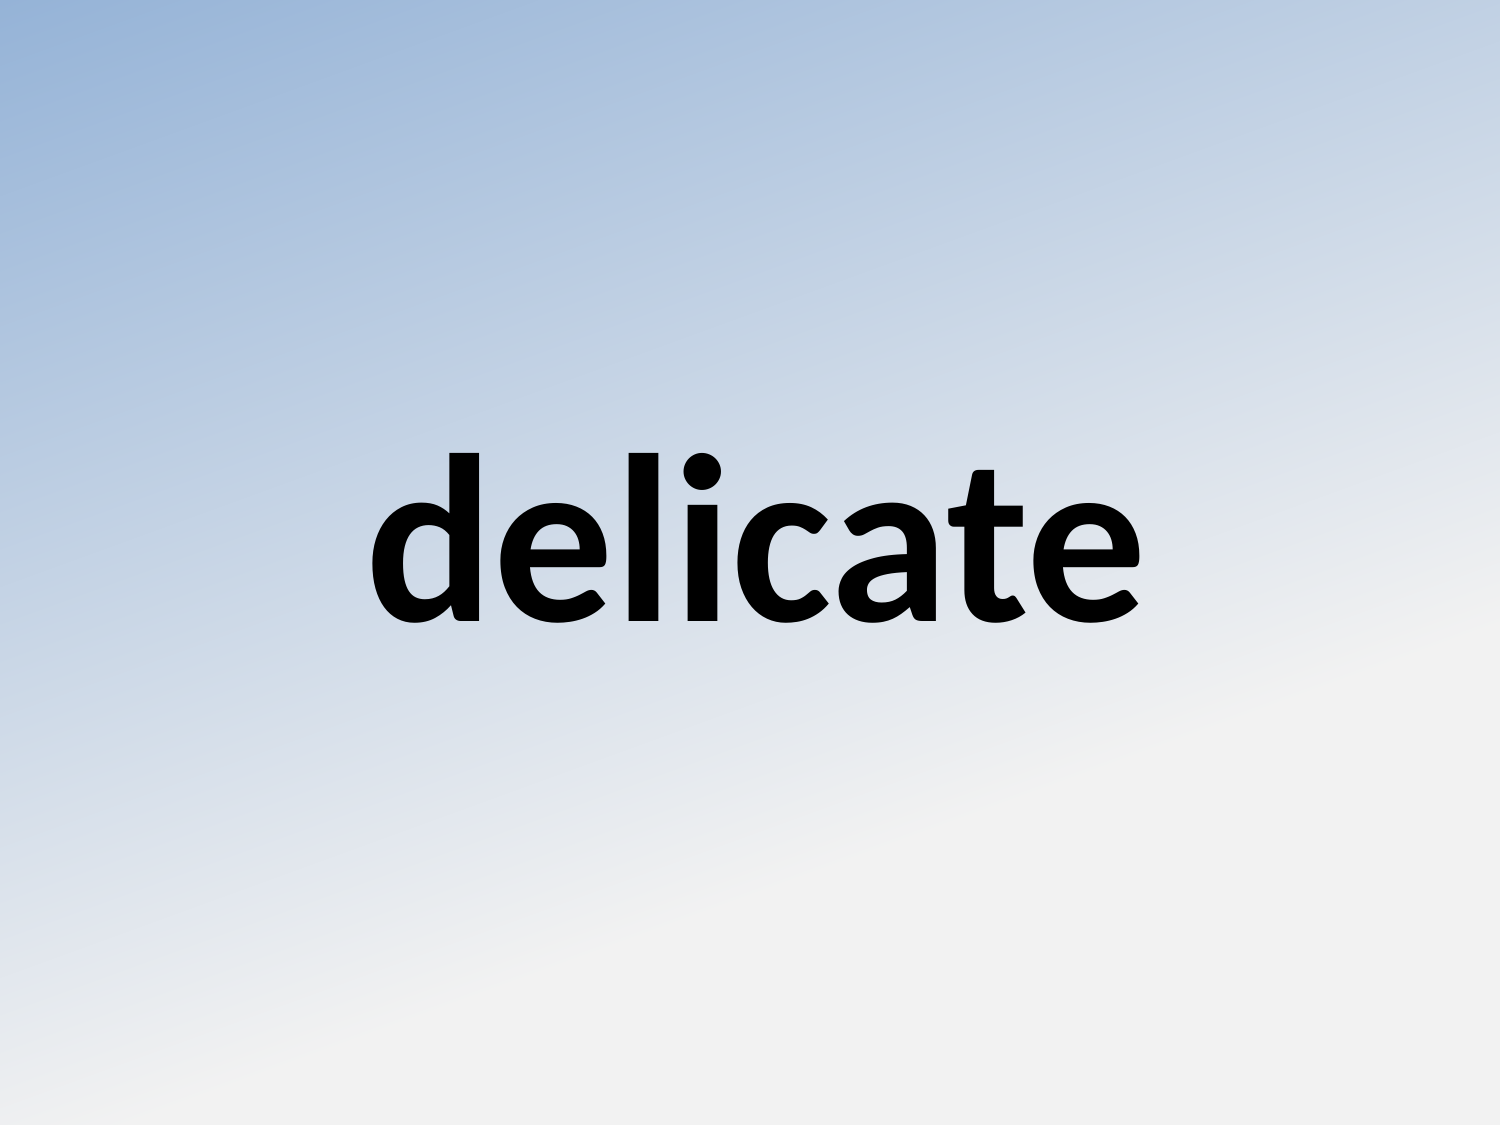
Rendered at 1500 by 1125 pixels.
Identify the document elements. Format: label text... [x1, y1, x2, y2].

text_box delicate [174, 374, 1338, 678]
